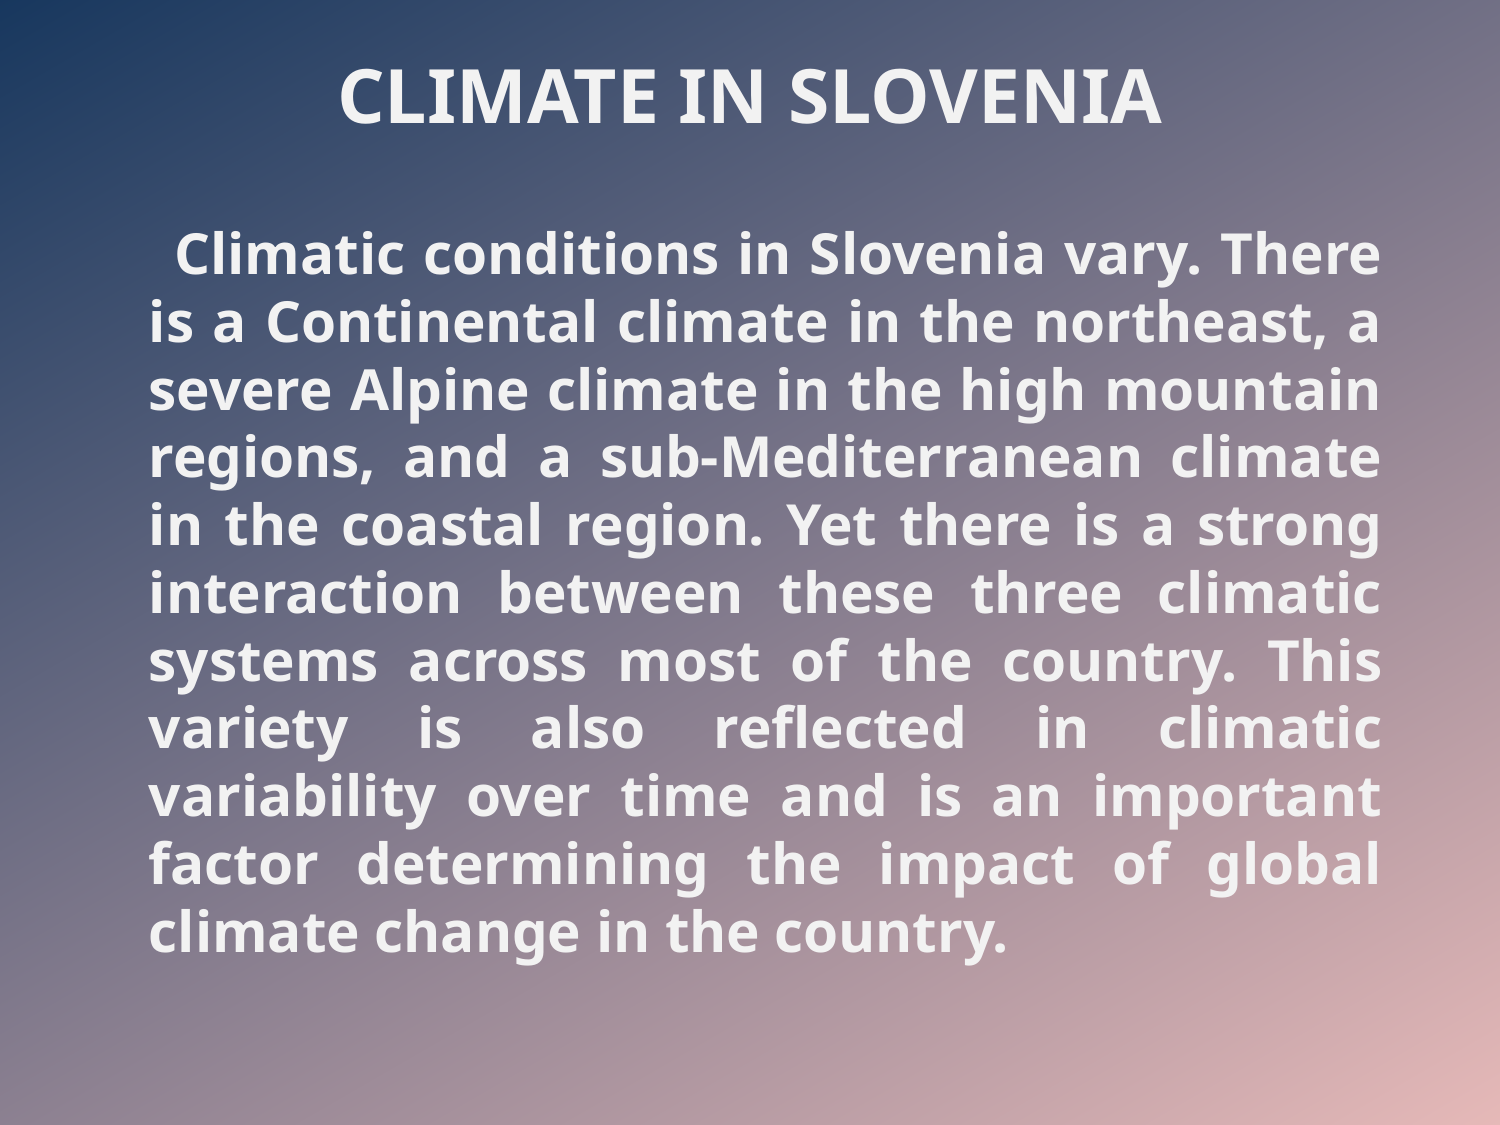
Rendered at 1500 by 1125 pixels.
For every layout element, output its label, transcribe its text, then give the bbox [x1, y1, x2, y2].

list Climatic conditions in Slovenia vary. There is a Continental climate in the northeast, a severe Alpine climate in the high mountain regions, and a sub-Mediterranean climate in the coastal region. Yet there is a strong interaction between these three climatic systems across most of the country. This variety is also reflected in climatic variability over time and is an important factor determining the impact of global climate change in the country. [46, 210, 1397, 984]
title CLIMATE IN SLOVENIA [75, 45, 1425, 233]
